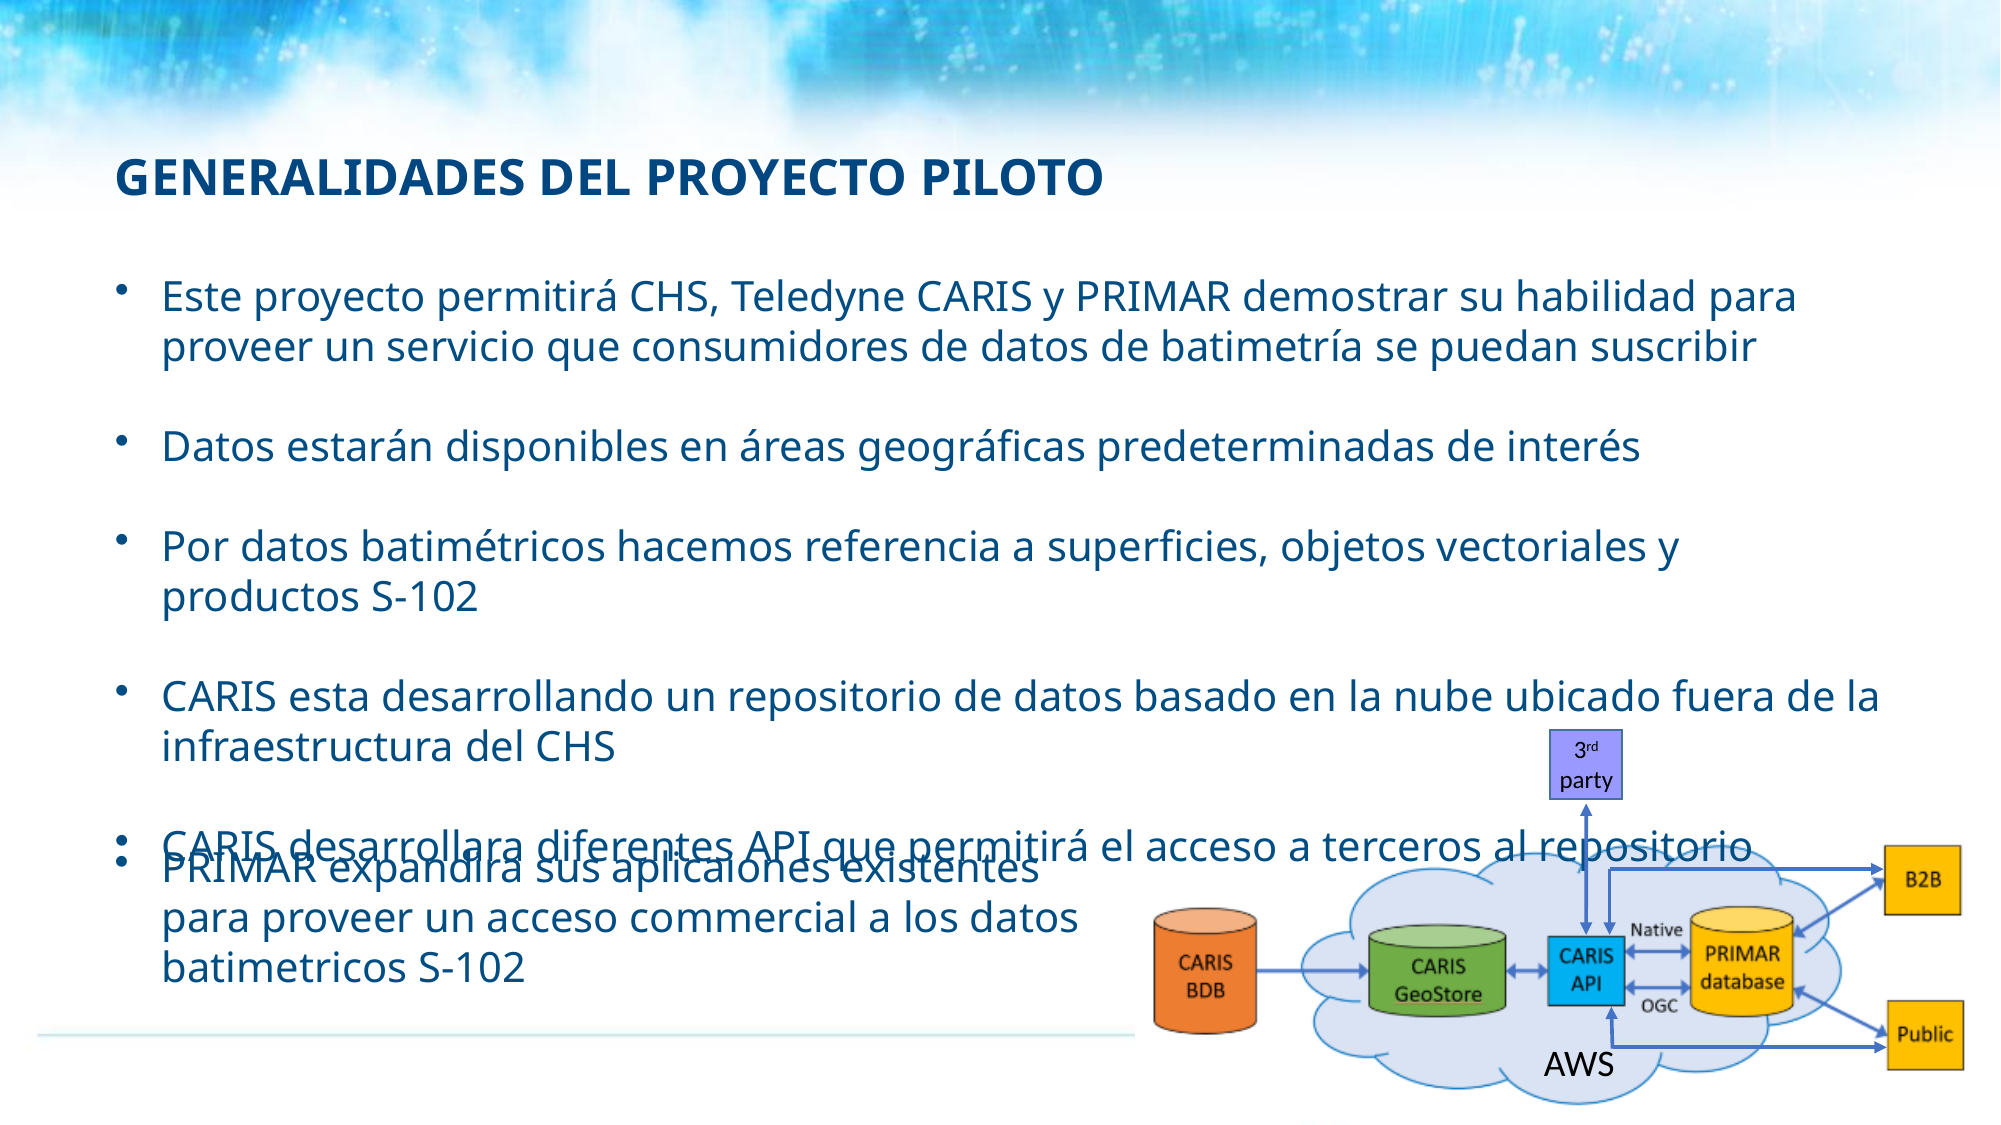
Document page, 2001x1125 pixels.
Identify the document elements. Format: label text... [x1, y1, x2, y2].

text_box PRIMAR expandira sus aplicaiones existentes para proveer un acceso commercial a los datos batimetricos S-102 [99, 833, 1130, 999]
title GENERALIDADES DEL PROYECTO PILOTO [99, 125, 1900, 225]
picture [0, 0, 2001, 1125]
list Este proyecto permitirá CHS, Teledyne CARIS y PRIMAR demostrar su habilidad para proveer un servicio que consumidores de datos de batimetría se puedan suscribir Datos estarán disponibles en áreas geográficas predeterminadas de interés Por datos batimétricos hacemos referencia a superficies, objetos vectoriales y productos S-102 CARIS esta desarrollando un repositorio de datos basado en la nube ubicado fuera de la infraestructura del CHS CARIS desarrollara diferentes API que permitirá el acceso a terceros al repositorio [99, 262, 1900, 804]
text_box 3rd party [1541, 726, 1632, 801]
